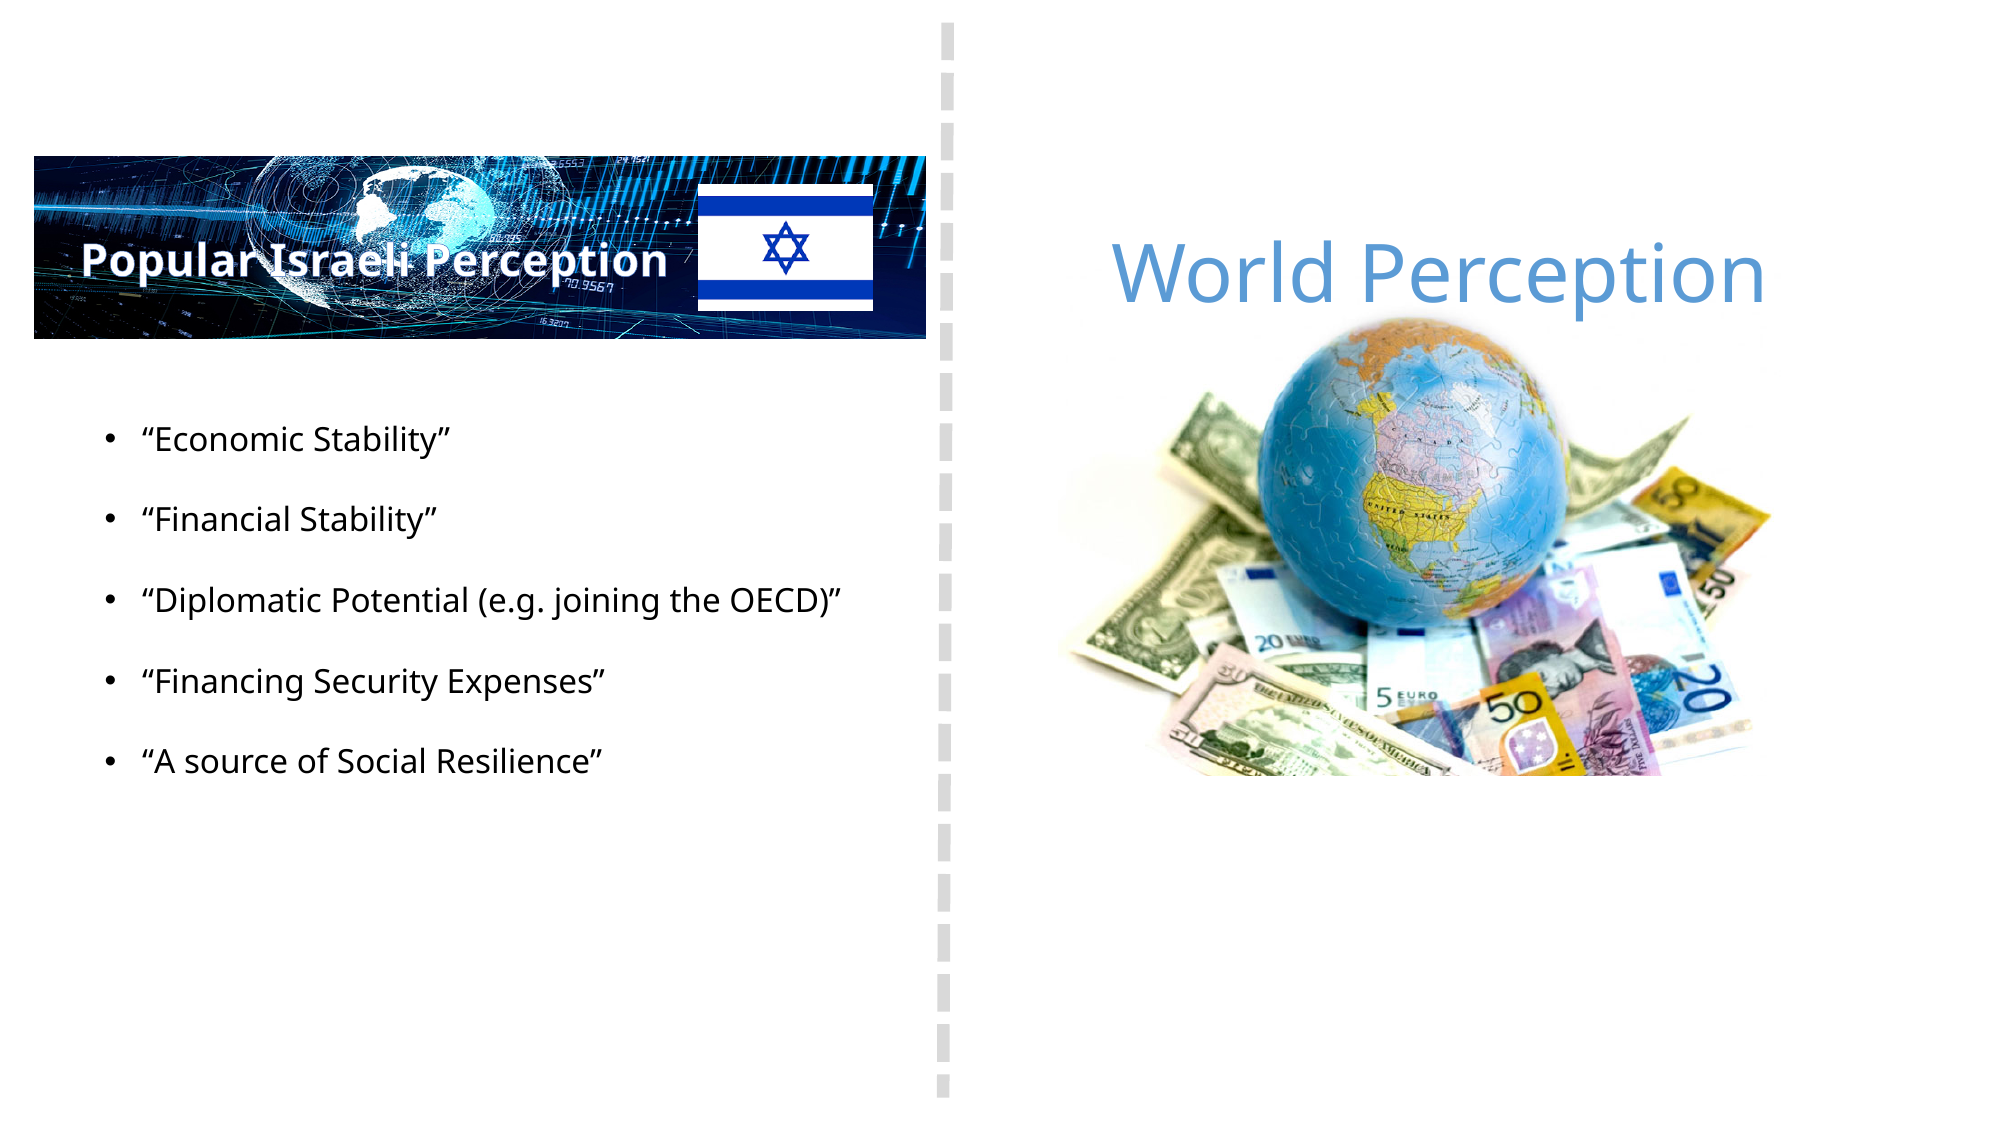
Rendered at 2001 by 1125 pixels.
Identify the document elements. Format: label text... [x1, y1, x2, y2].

picture [1058, 261, 1781, 777]
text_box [943, 22, 948, 1098]
text_box World Perception [1096, 224, 1868, 329]
picture [34, 156, 926, 339]
picture [855, 156, 864, 171]
text_box “Economic Stability” “Financial Stability” “Diplomatic Potential (e.g. joining the OECD)” “Financing Security Expenses” “A source of Social Resilience” [89, 390, 926, 629]
picture [672, 165, 679, 177]
